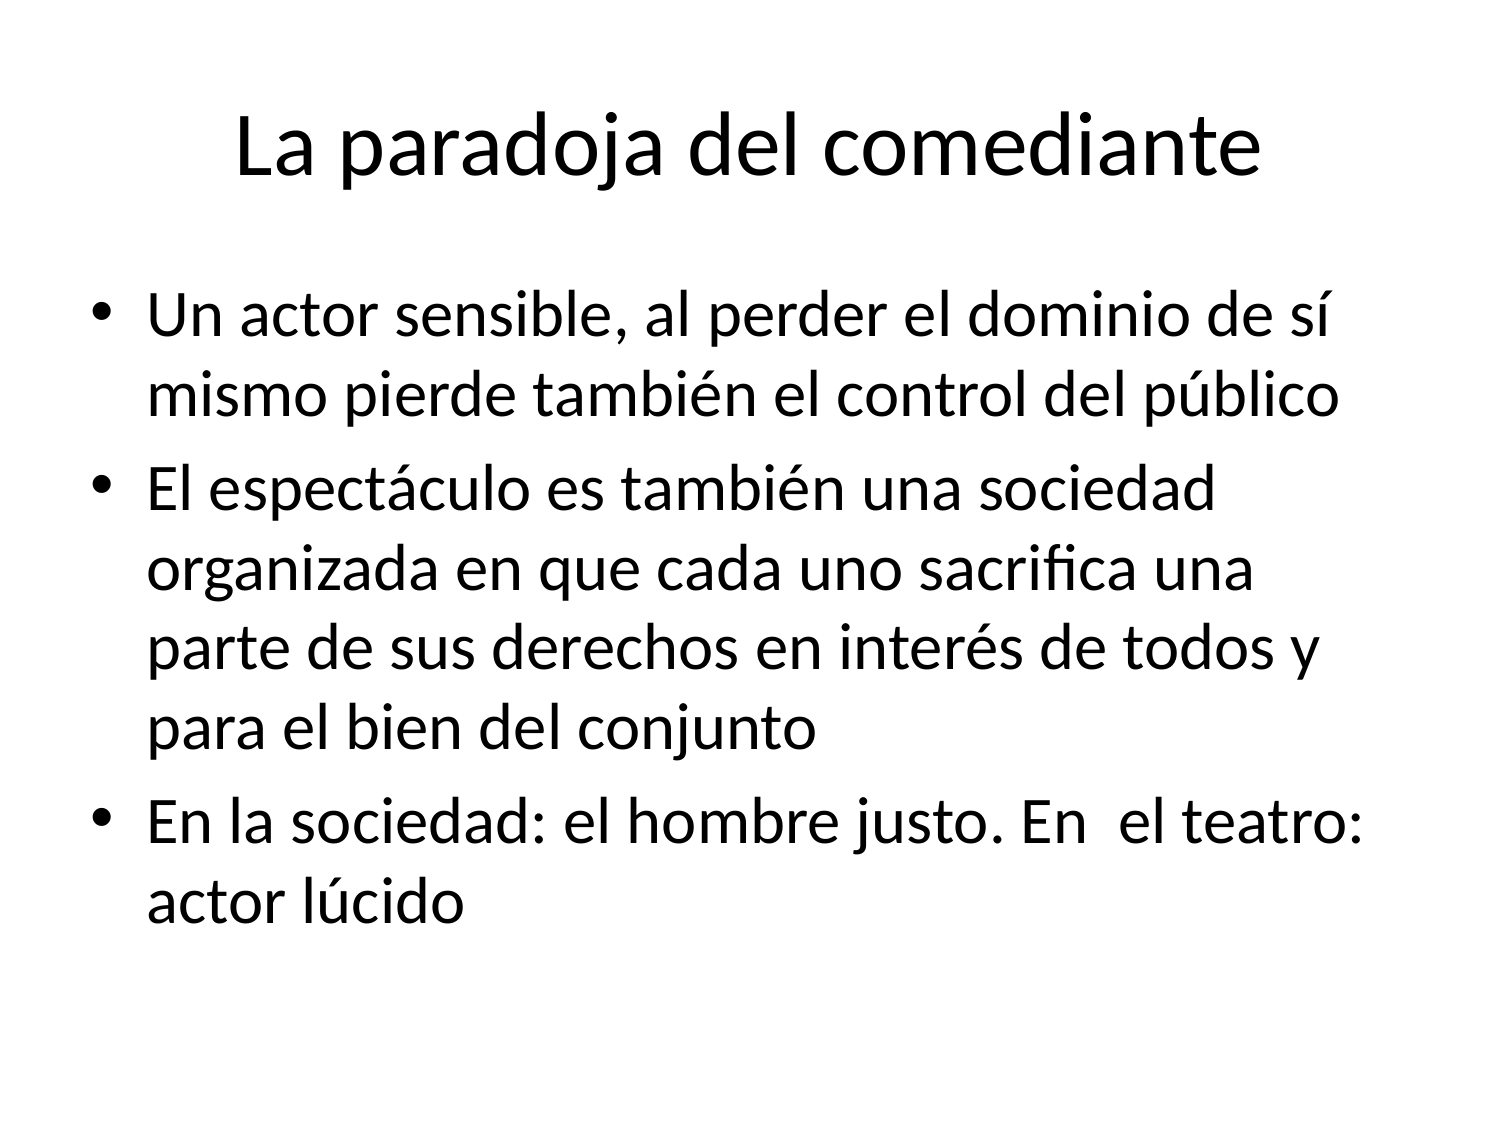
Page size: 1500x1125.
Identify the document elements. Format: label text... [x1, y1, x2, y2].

list Un actor sensible, al perder el dominio de sí mismo pierde también el control del público El espectáculo es también una sociedad organizada en que cada uno sacrifica una parte de sus derechos en interés de todos y para el bien del conjunto En la sociedad: el hombre justo. En el teatro: actor lúcido [75, 262, 1425, 1005]
title La paradoja del comediante [75, 45, 1425, 233]
